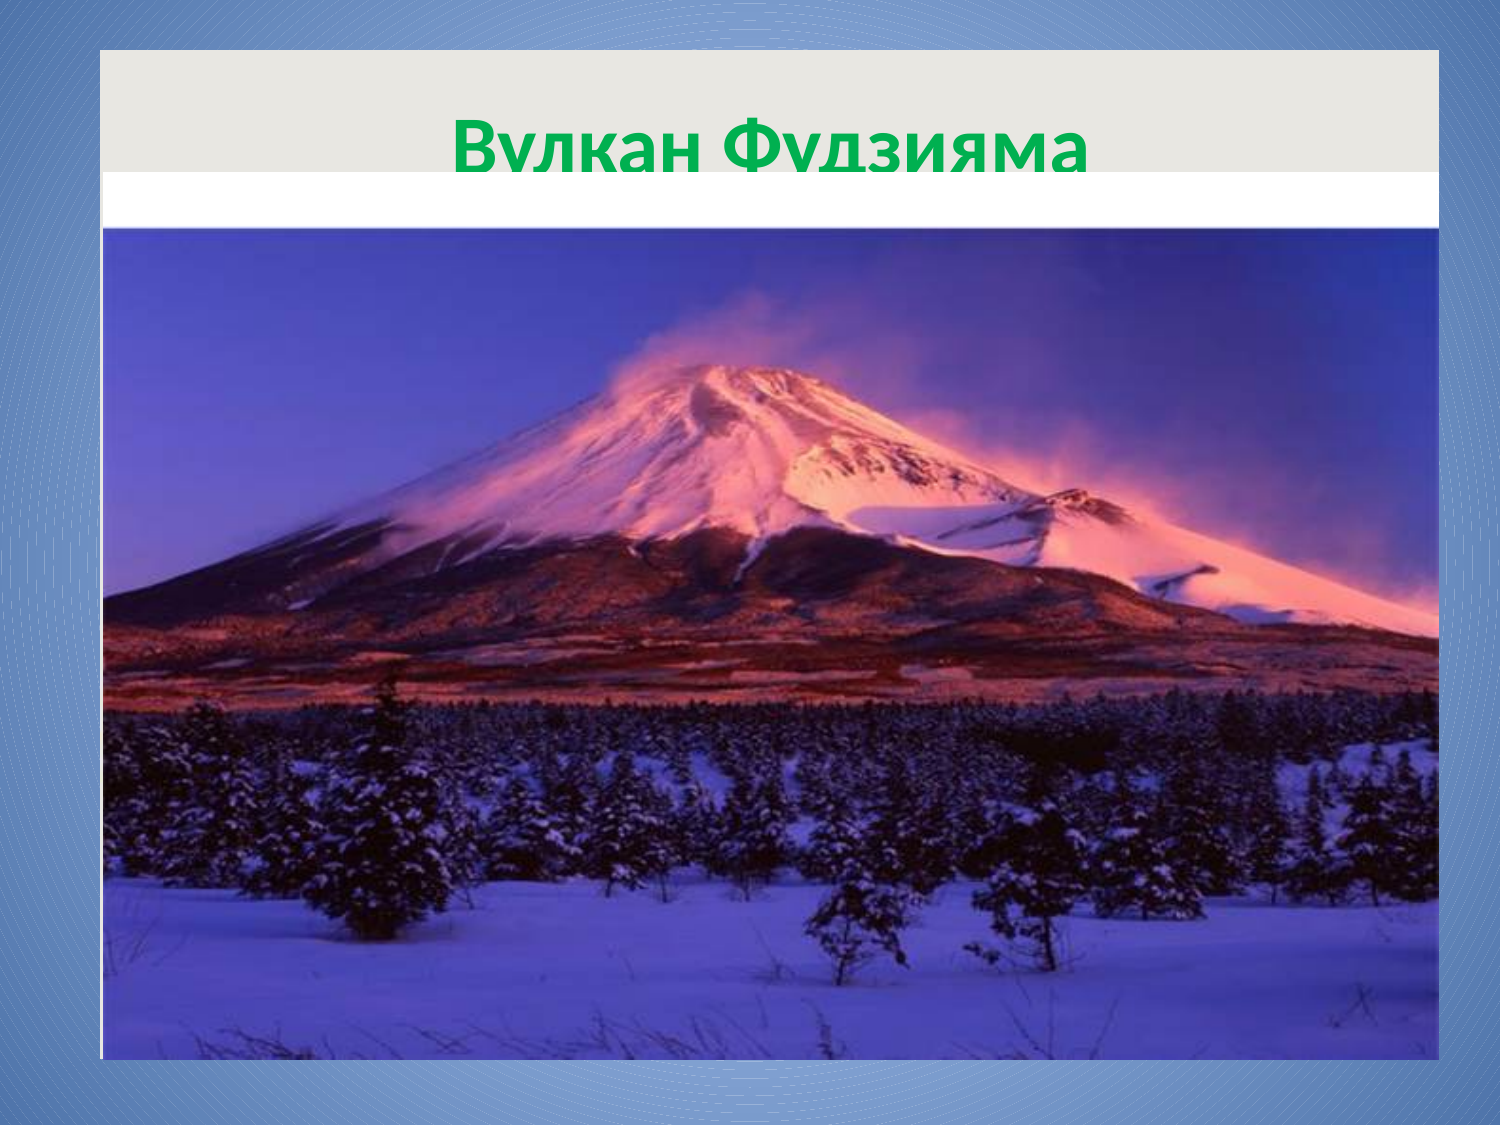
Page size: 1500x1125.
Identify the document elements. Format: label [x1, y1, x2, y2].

picture [100, 50, 1439, 1060]
